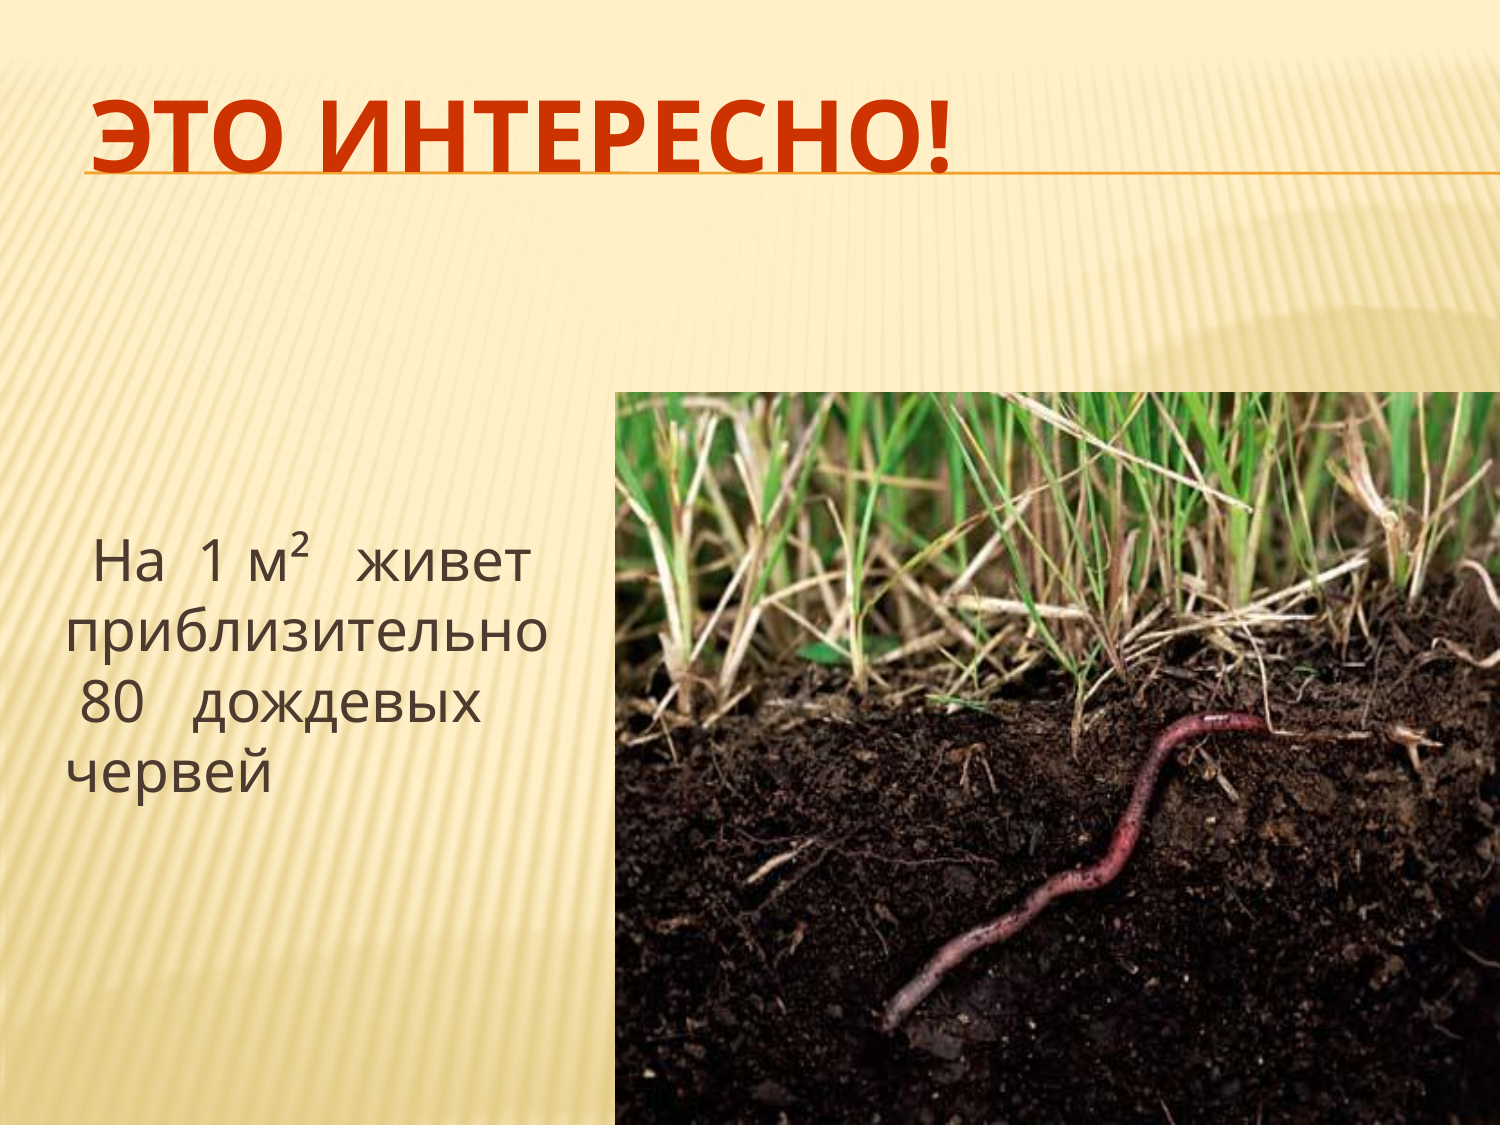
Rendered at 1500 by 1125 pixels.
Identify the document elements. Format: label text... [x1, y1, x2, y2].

title Это интересно! [75, 39, 1425, 225]
list На 1 м² живет приблизительно 80 дождевых червей [0, 515, 597, 906]
picture [615, 392, 1500, 1125]
